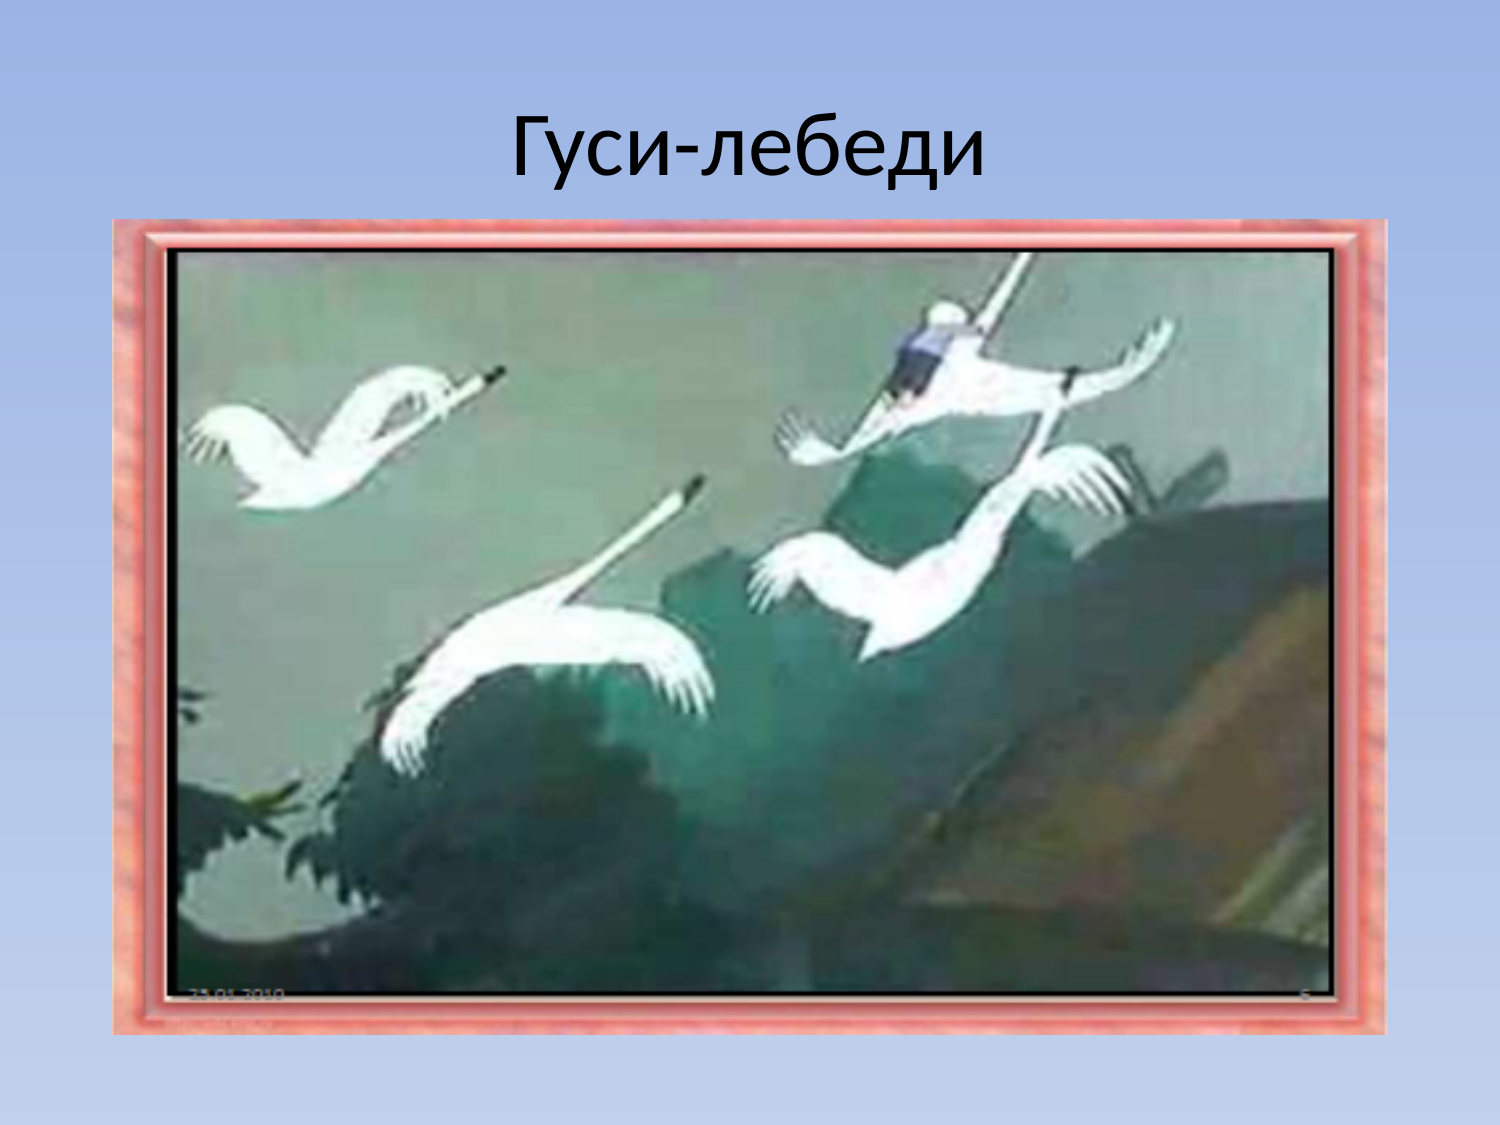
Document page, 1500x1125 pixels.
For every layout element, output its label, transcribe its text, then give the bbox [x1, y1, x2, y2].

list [111, 219, 1389, 1036]
title Гуси-лебеди [75, 45, 1425, 233]
